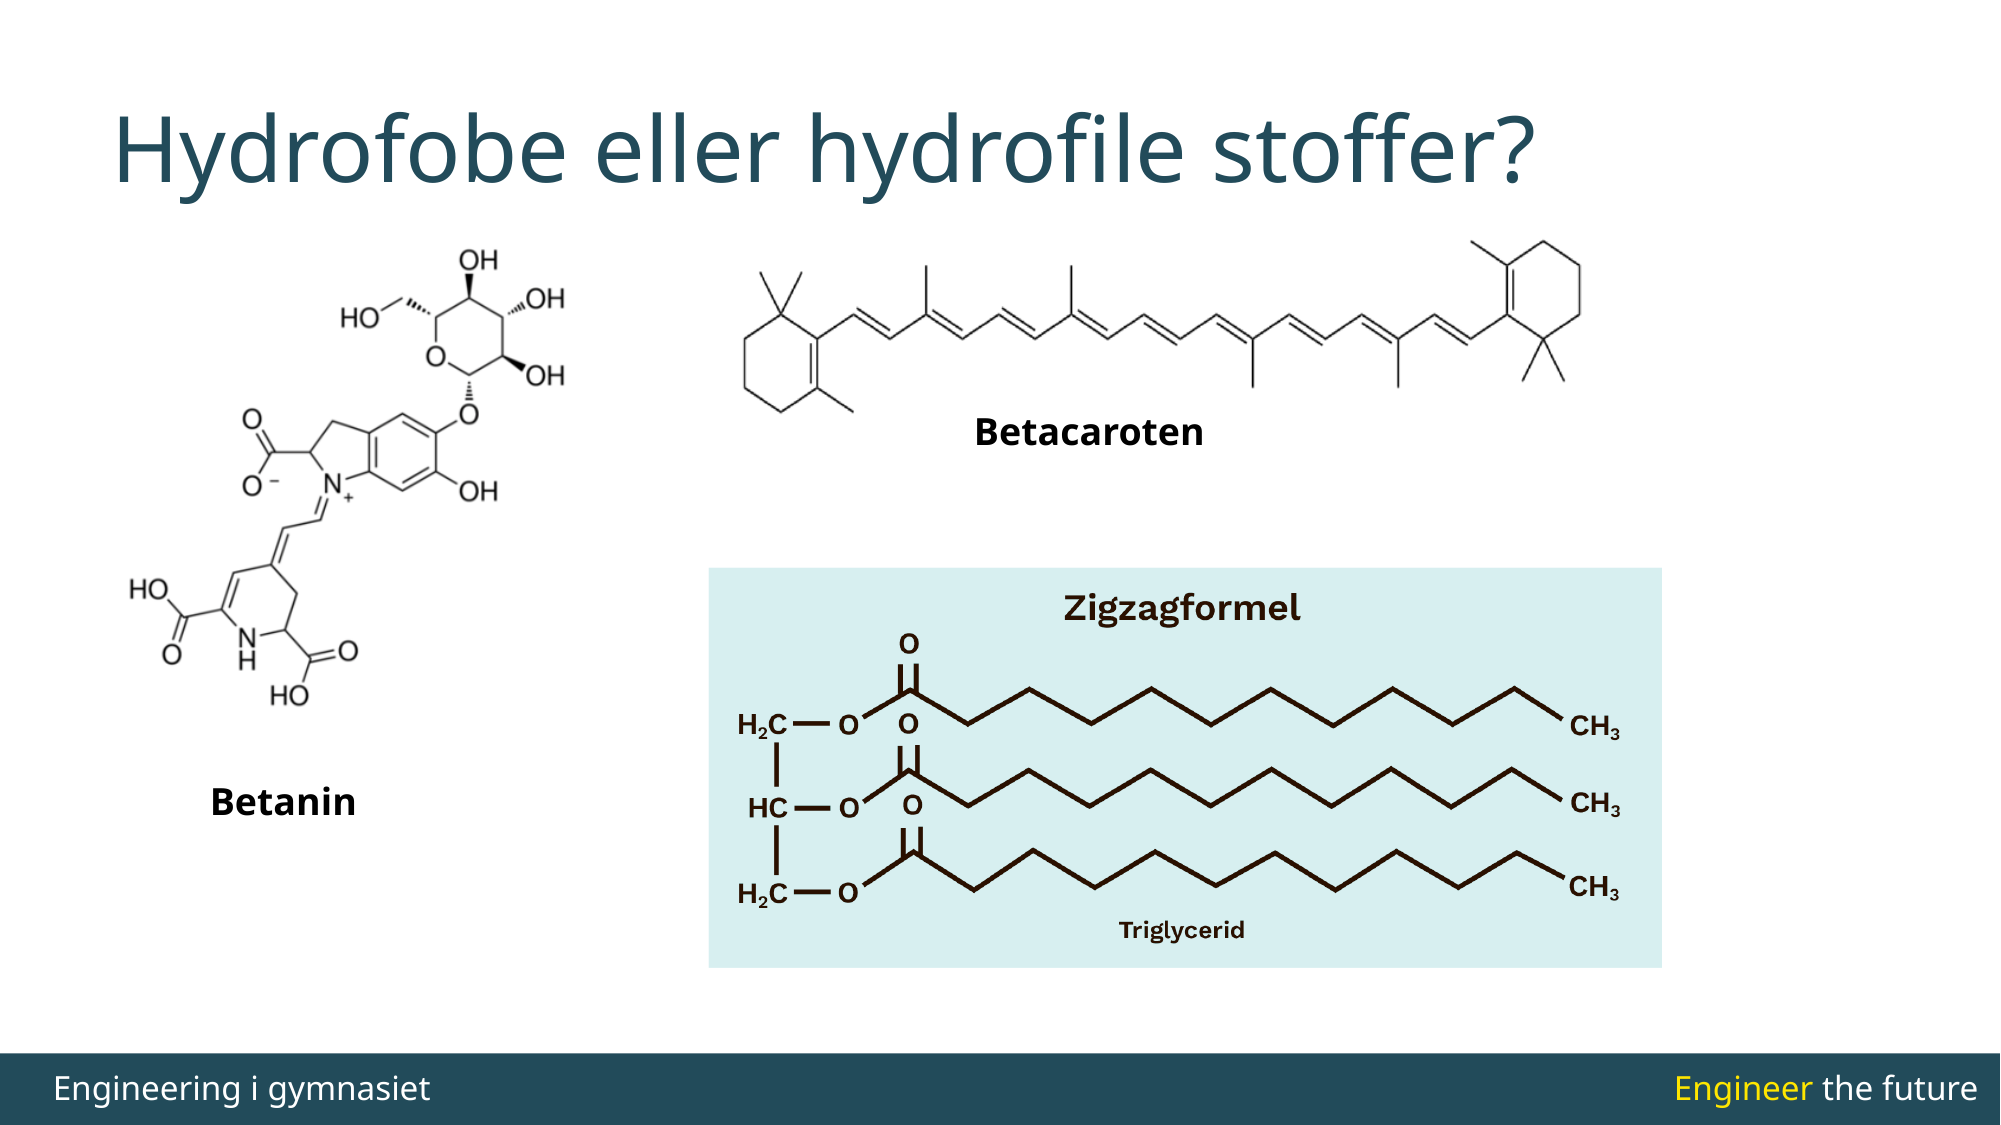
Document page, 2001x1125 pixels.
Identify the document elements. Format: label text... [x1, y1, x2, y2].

title Hydrofobe eller hydrofile stoffer? [96, 43, 1822, 262]
picture [707, 566, 1662, 976]
text_box Betacaroten [959, 427, 1220, 461]
text_box Betanin [195, 770, 373, 831]
picture [54, 209, 595, 749]
picture [725, 222, 1589, 427]
